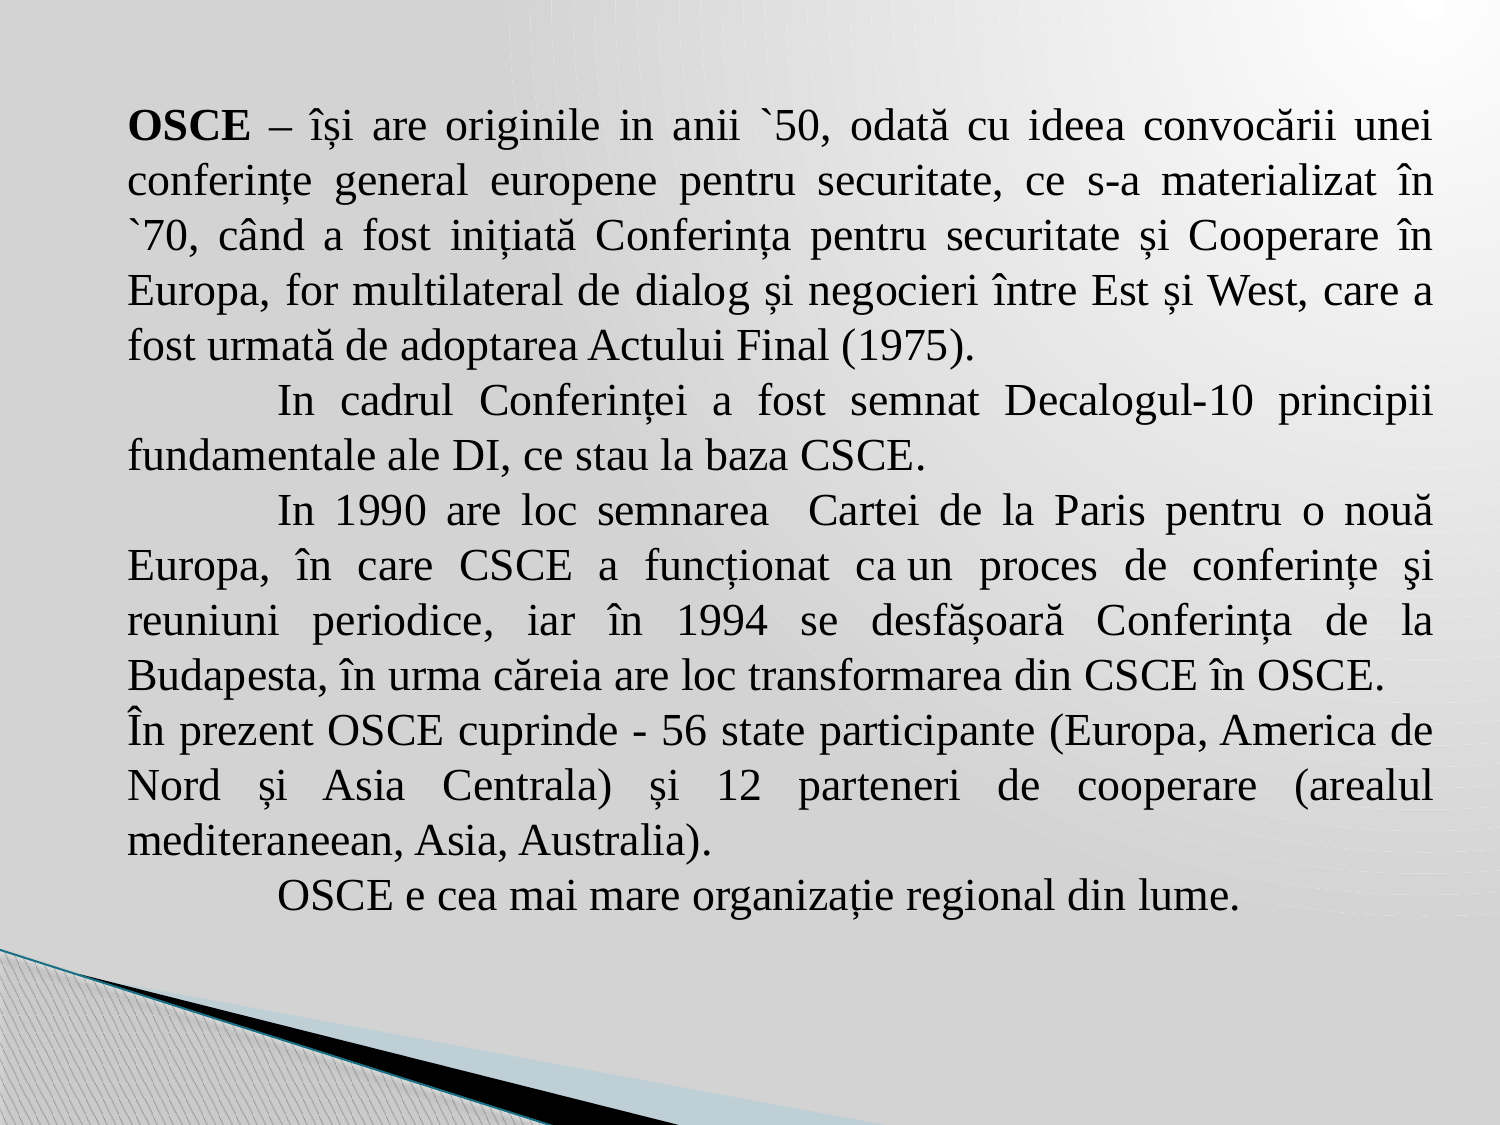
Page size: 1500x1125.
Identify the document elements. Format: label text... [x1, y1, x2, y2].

text_box OSCE – își are originile in anii `50, odată cu ideea convocării unei conferințe general europene pentru securitate, ce s-a materializat în `70, când a fost inițiată Conferința pentru securitate și Cooperare în Europa, for multilateral de dialog și negocieri între Est și West, care a fost urmată de adoptarea Actului Final (1975). In cadrul Conferinței a fost semnat Decalogul-10 principii fundamentale ale DI, ce stau la baza CSCE. In 1990 are loc semnarea Cartei de la Paris pentru o nouă Europa, în care CSCE a funcționat ca un proces de conferințe şi reuniuni periodice, iar în 1994 se desfășoară Conferința de la Budapesta, în urma căreia are loc transformarea din CSCE în OSCE. În prezent OSCE cuprinde - 56 state participante (Europa, America de Nord și Asia Centrala) și 12 parteneri de cooperare (arealul mediteraneean, Asia, Australia). OSCE e cea mai mare organizație regional din lume. [112, 87, 1450, 982]
